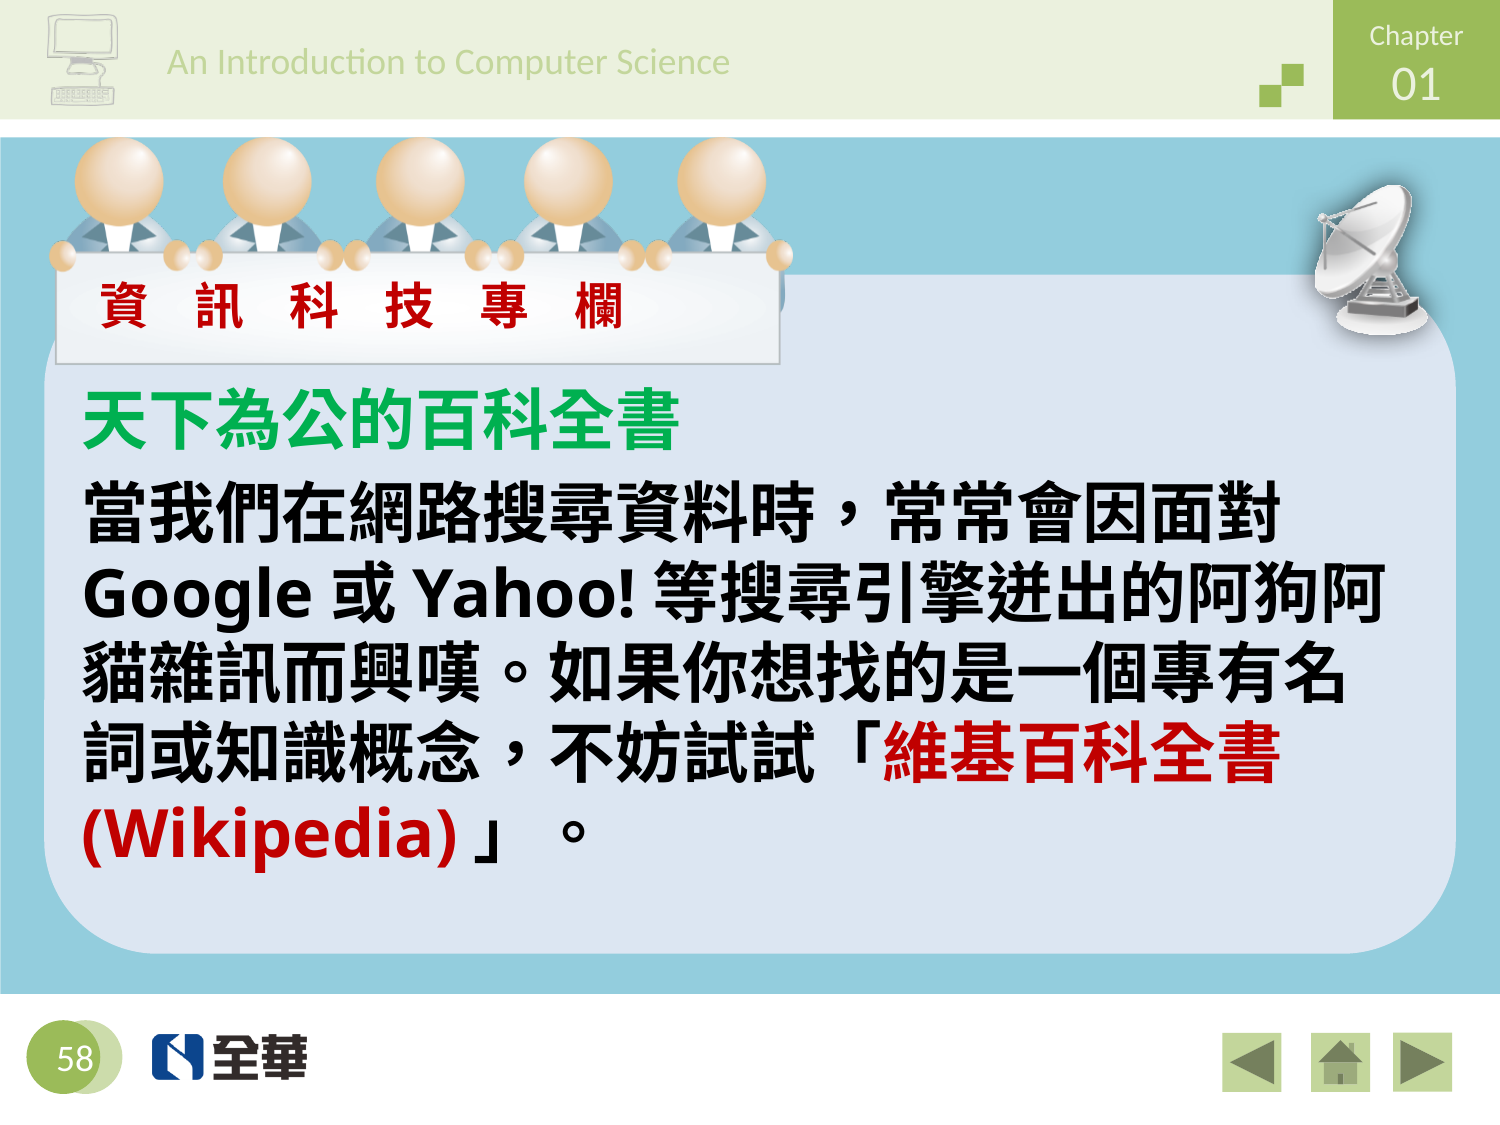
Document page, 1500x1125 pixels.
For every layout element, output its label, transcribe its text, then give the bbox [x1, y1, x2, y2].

picture [47, 14, 118, 106]
picture [1315, 185, 1436, 335]
list 天下為公的百科全書 當我們在網路搜尋資料時，常常會因面對Google或Yahoo!等搜尋引擎迸出的阿狗阿貓雜訊而興嘆。如果你想找的是一個專有名詞或知識概念，不妨試試「維基百科全書(Wikipedia)」。 [66, 370, 1417, 954]
picture [47, 137, 793, 371]
picture [152, 1034, 307, 1080]
